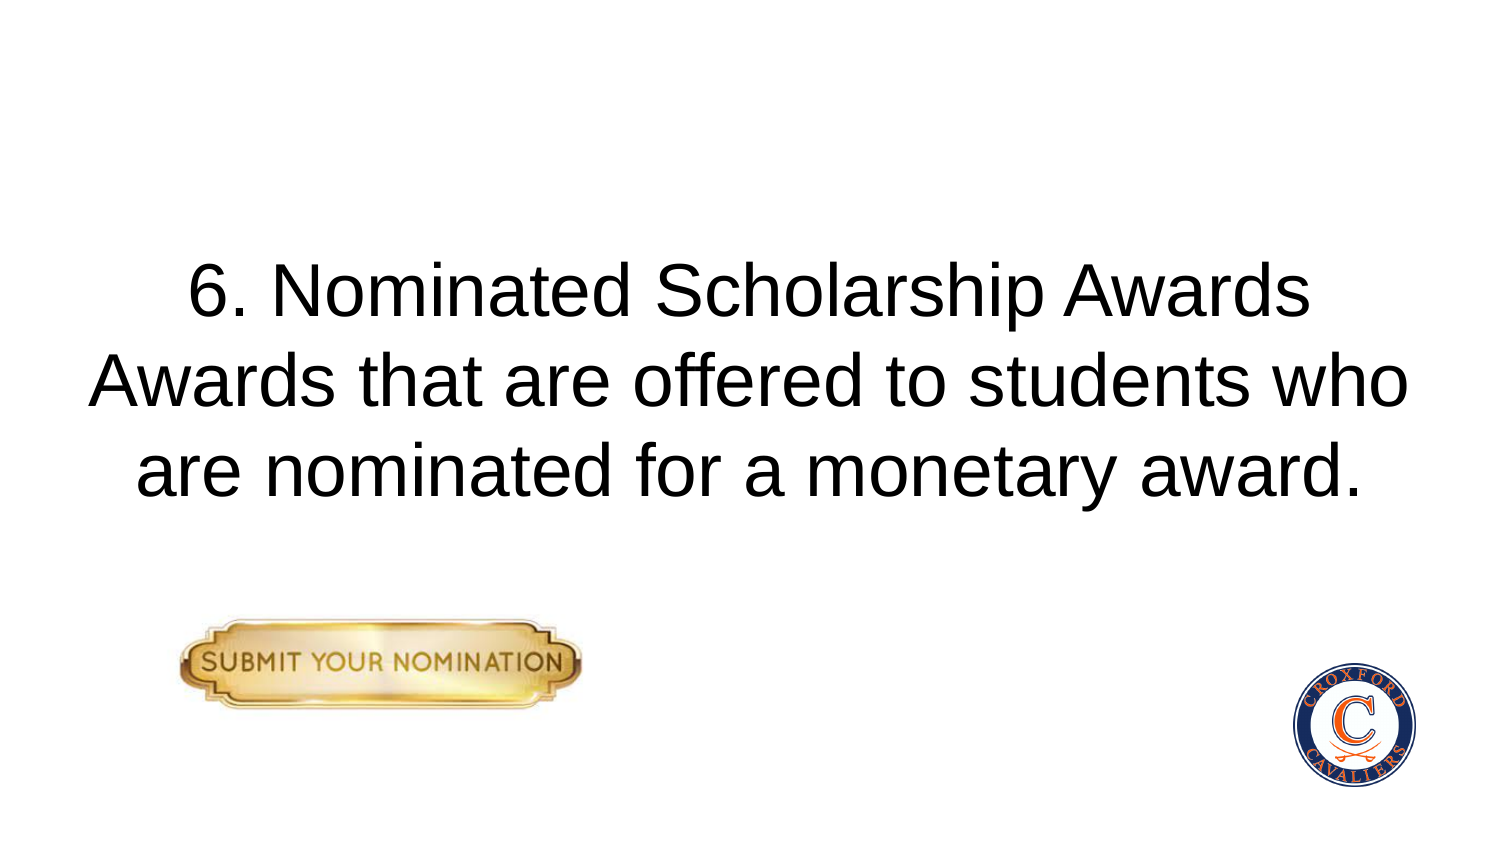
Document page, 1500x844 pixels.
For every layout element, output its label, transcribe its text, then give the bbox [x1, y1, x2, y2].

picture [1292, 663, 1417, 787]
title 6. Nominated Scholarship Awards Awards that are offered to students who are nominated for a monetary award. [51, 352, 1449, 491]
picture [149, 597, 601, 729]
